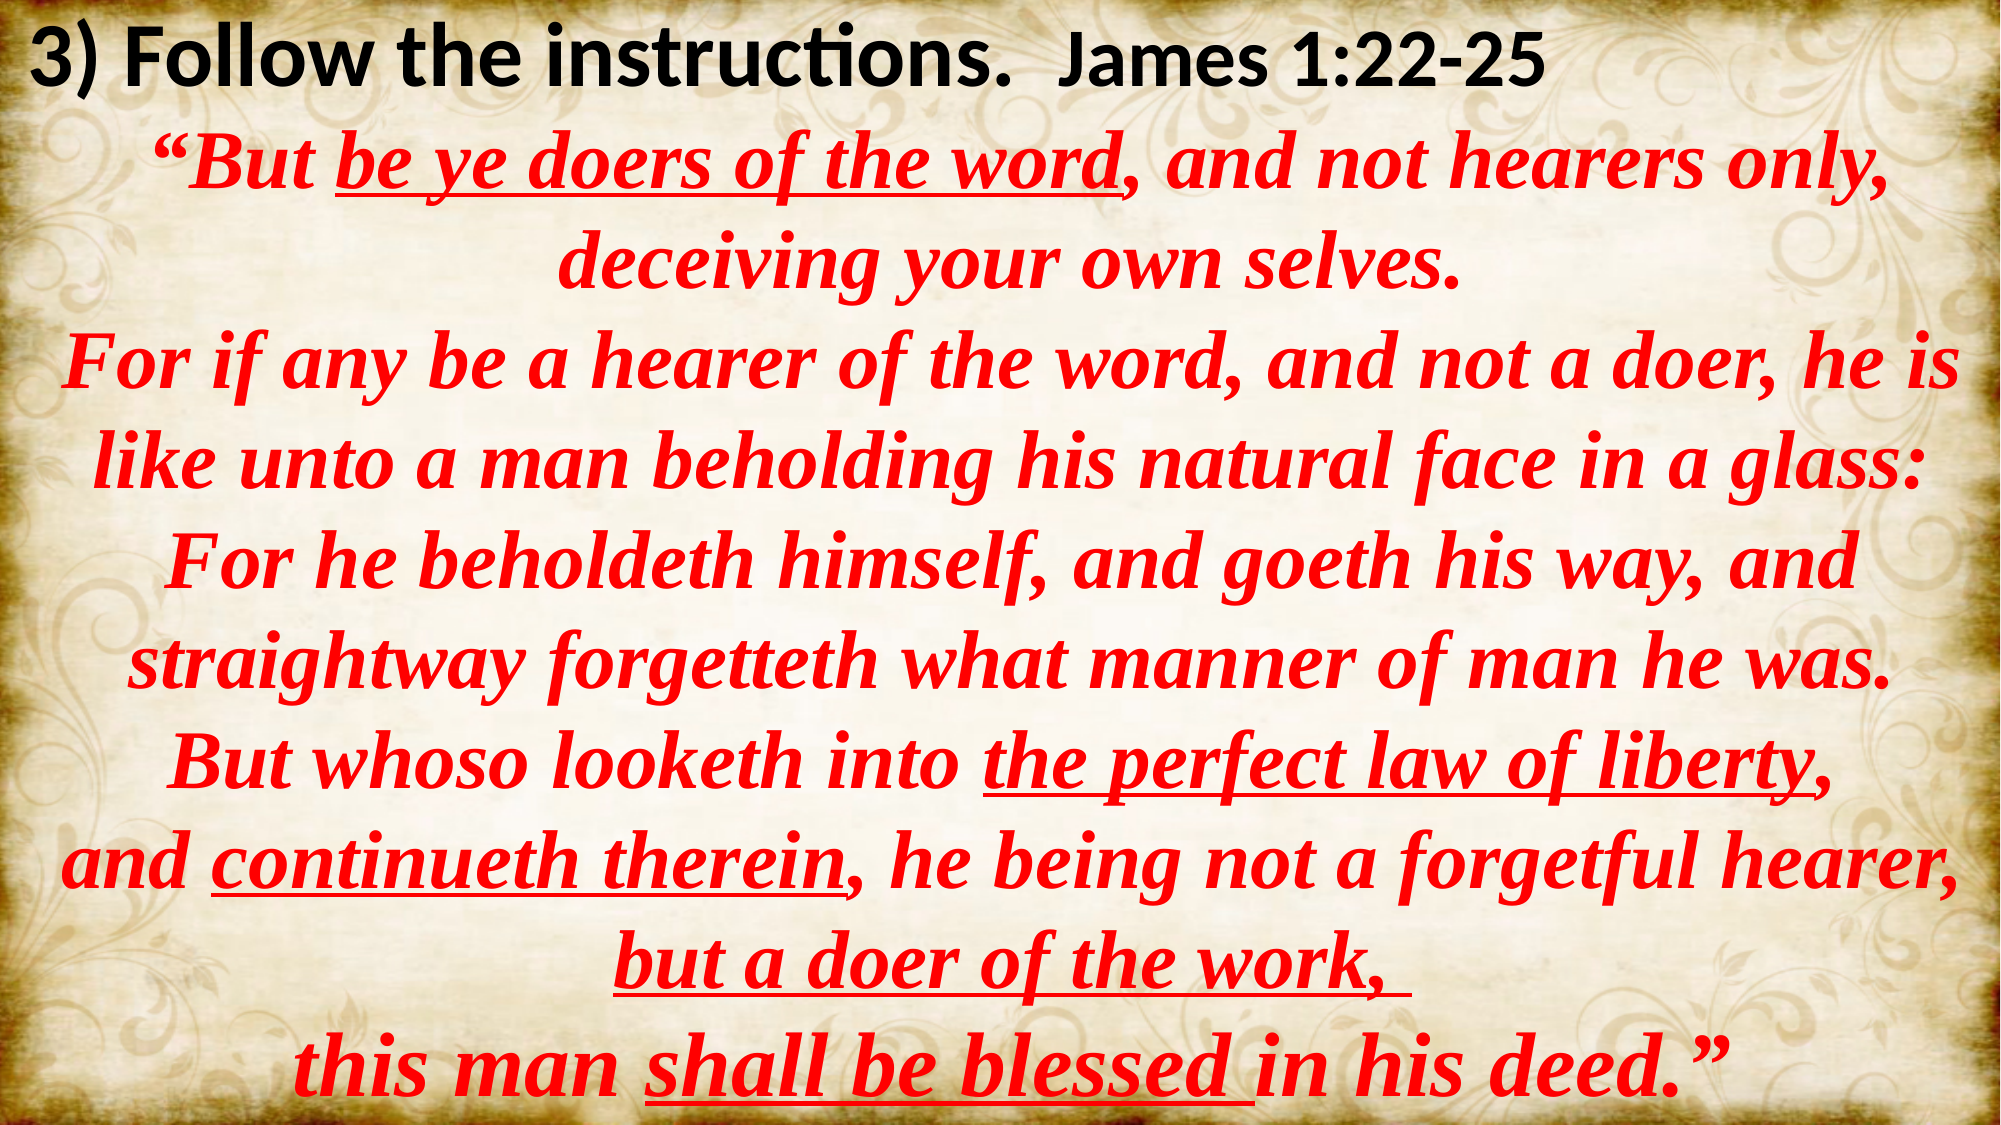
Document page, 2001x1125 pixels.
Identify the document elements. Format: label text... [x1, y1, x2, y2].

picture [0, 0, 2001, 1125]
list 3) Follow the instructions. James 1:22-25 “But be ye doers of the word, and not hearers only, deceiving your own selves. For if any be a hearer of the word, and not a doer, he is like unto a man beholding his natural face in a glass: For he beholdeth himself, and goeth his way, and straightway forgetteth what manner of man he was. But whoso looketh into the perfect law of liberty, and continueth therein, he being not a forgetful hearer, but a doer of the work, this man shall be blessed in his deed.” [12, 0, 2000, 1013]
